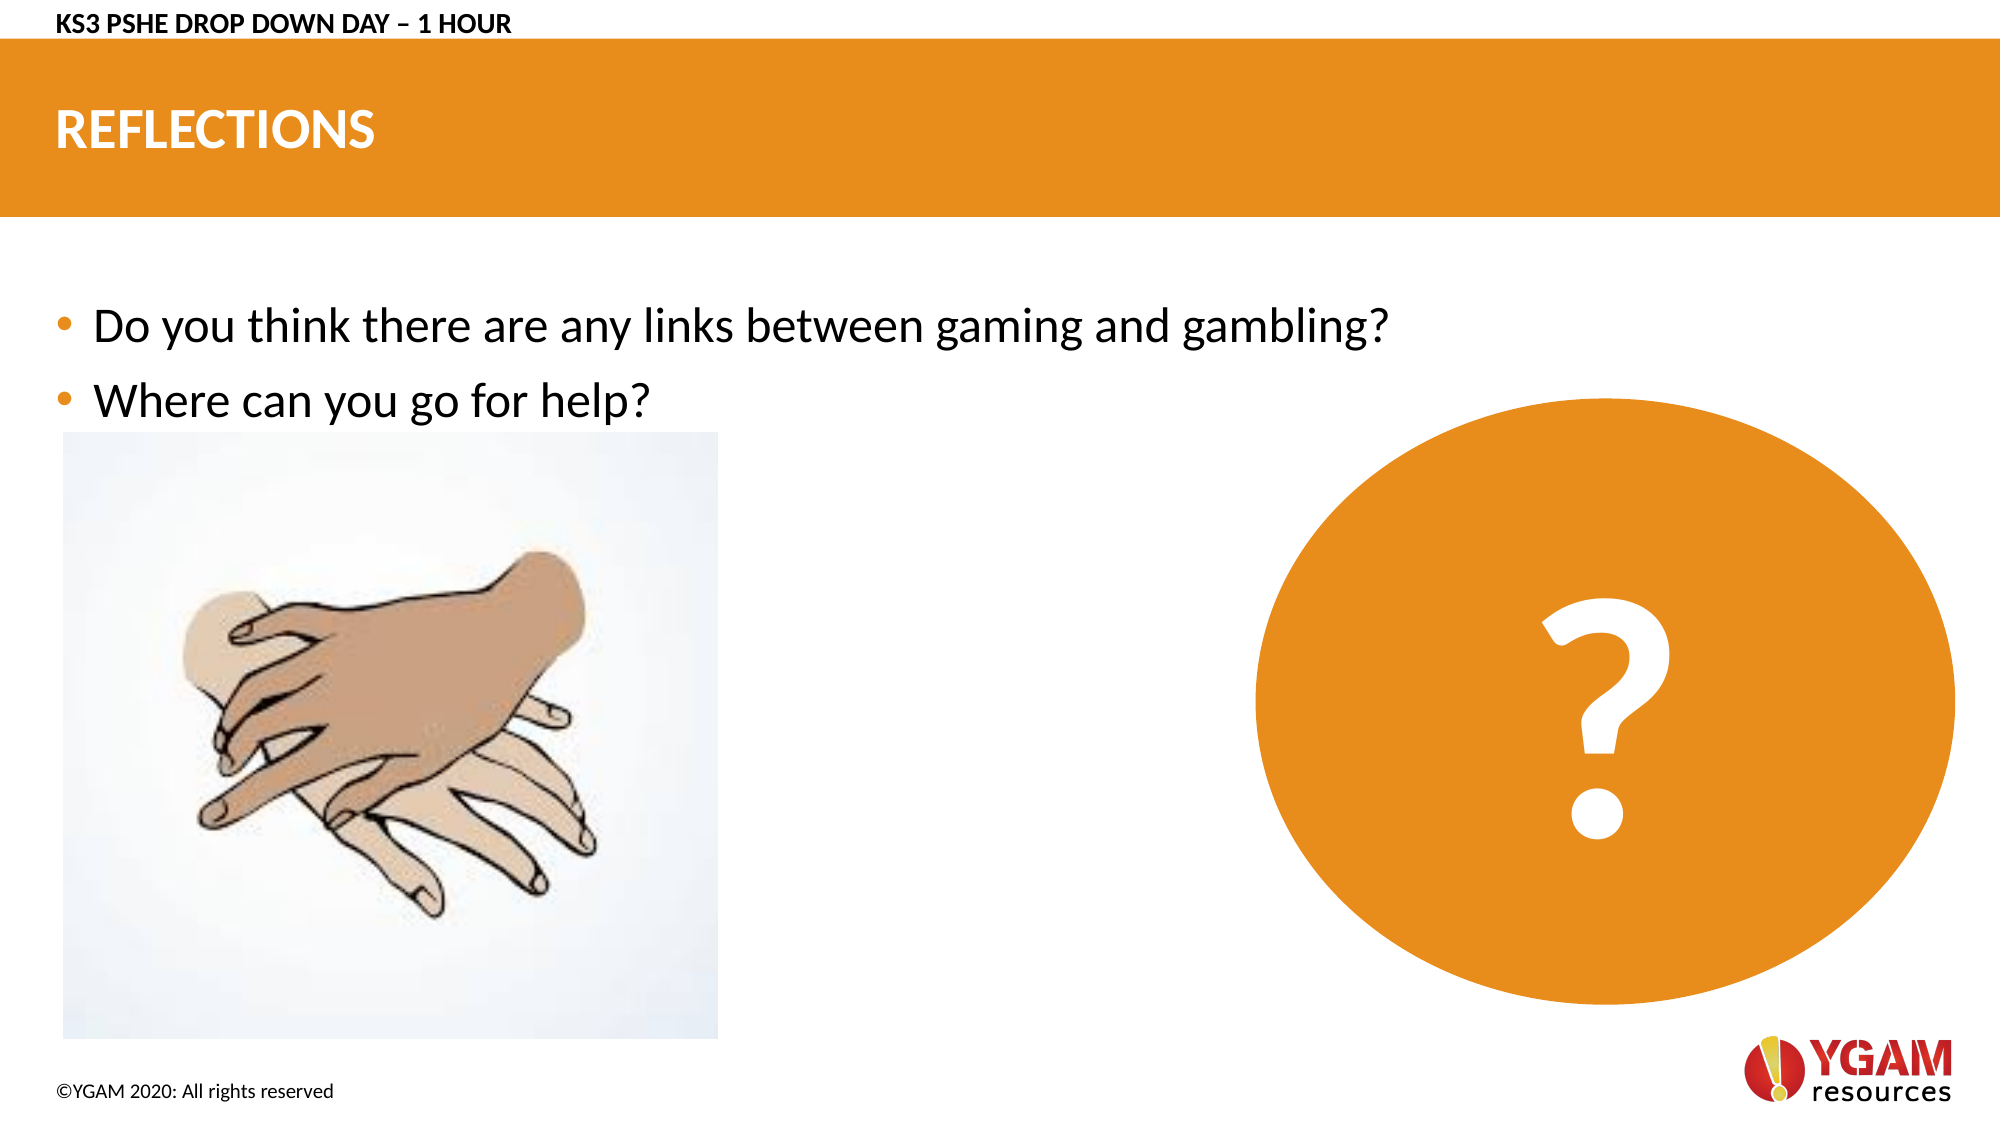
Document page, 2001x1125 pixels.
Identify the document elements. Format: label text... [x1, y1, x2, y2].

text_box [1254, 397, 1957, 1006]
picture [1739, 1033, 1956, 1108]
list KS3 PSHE DROP DOWN DAY – 1 HOUR [40, 0, 920, 57]
list Do you think there are any links between gaming and gambling? Where can you go for help? [40, 291, 1474, 1016]
picture [63, 432, 718, 1039]
text_box ? [1362, 484, 1849, 915]
title REFLECTIONS [40, 40, 1956, 219]
